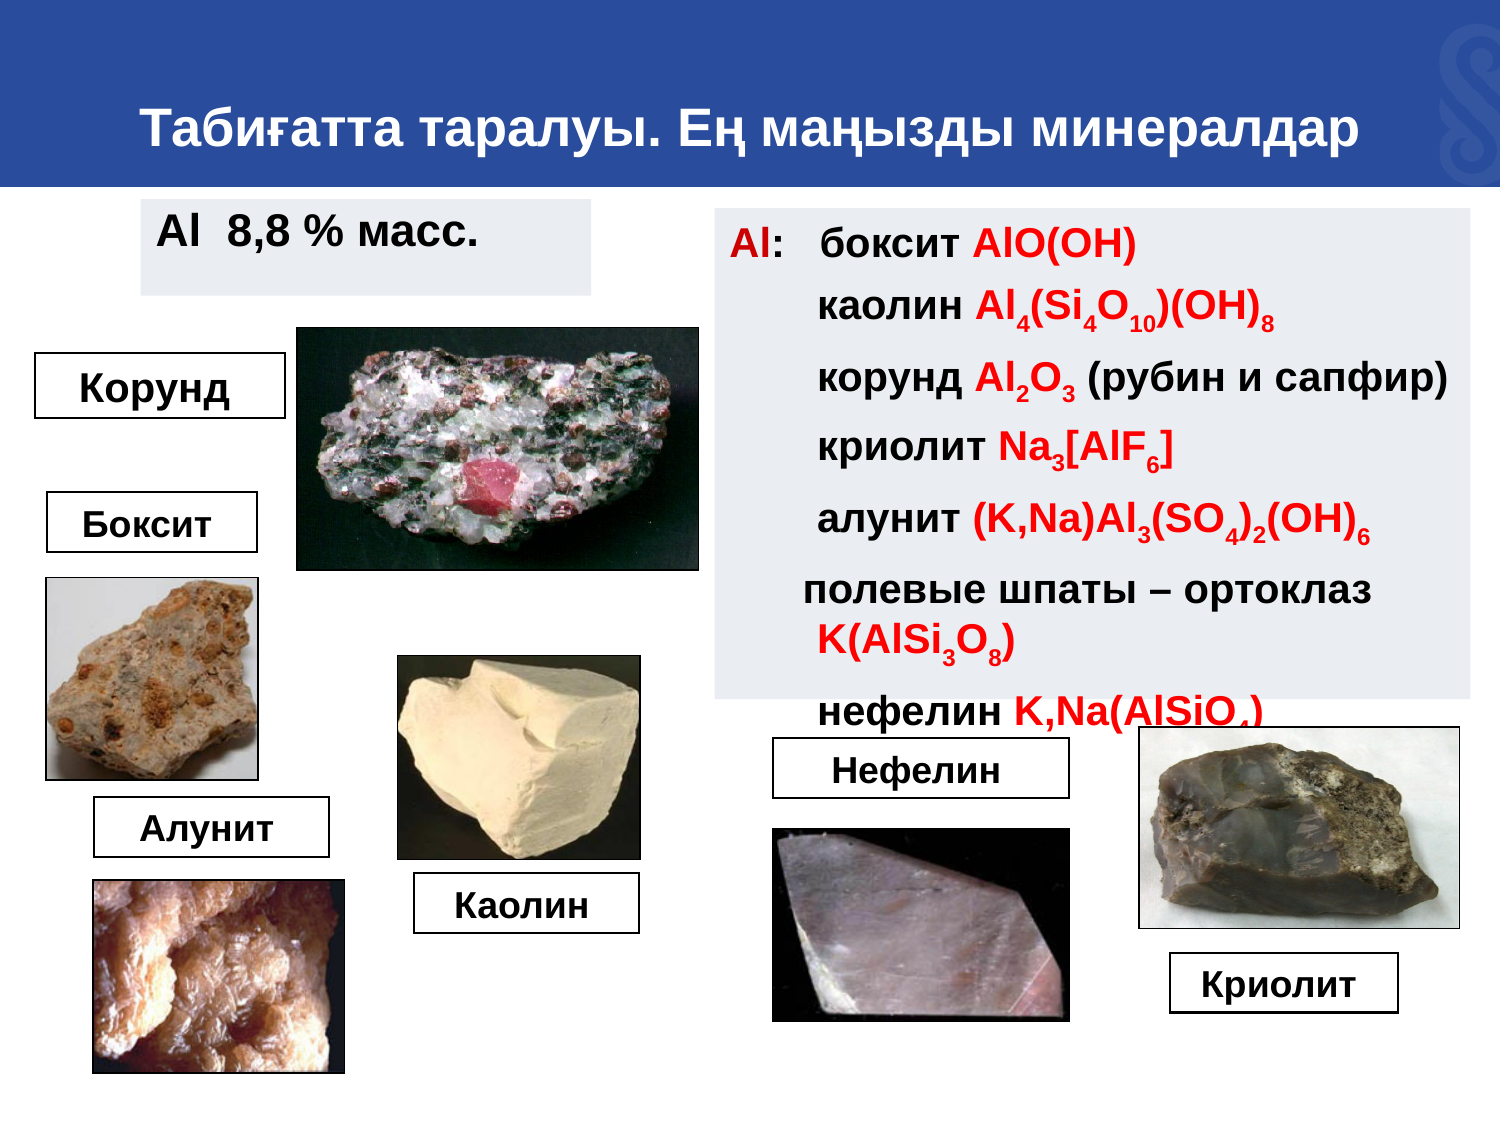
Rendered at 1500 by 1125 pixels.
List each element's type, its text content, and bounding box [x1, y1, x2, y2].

list Al 8,8 % масс. [140, 199, 592, 296]
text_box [773, 738, 1069, 1021]
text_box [35, 328, 698, 570]
text_box Al: боксит AlO(OH) каолин Al4(Si4O10)(OH)8 корунд Al2O3 (рубин и сапфир) криолит Na3[AlF6] алунит (K,Na)Al3(SO4)2(OH)6 полевые шпаты – ортоклаз K(AlSi3O8) нефелин K,Na(AlSiO4) [714, 208, 1471, 700]
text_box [46, 570, 258, 780]
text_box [93, 796, 344, 1073]
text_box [1139, 727, 1459, 1016]
picture [0, 0, 1500, 1125]
title Табиғатта таралуы. Ең маңызды минералдар [124, 66, 1400, 192]
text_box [398, 656, 640, 944]
